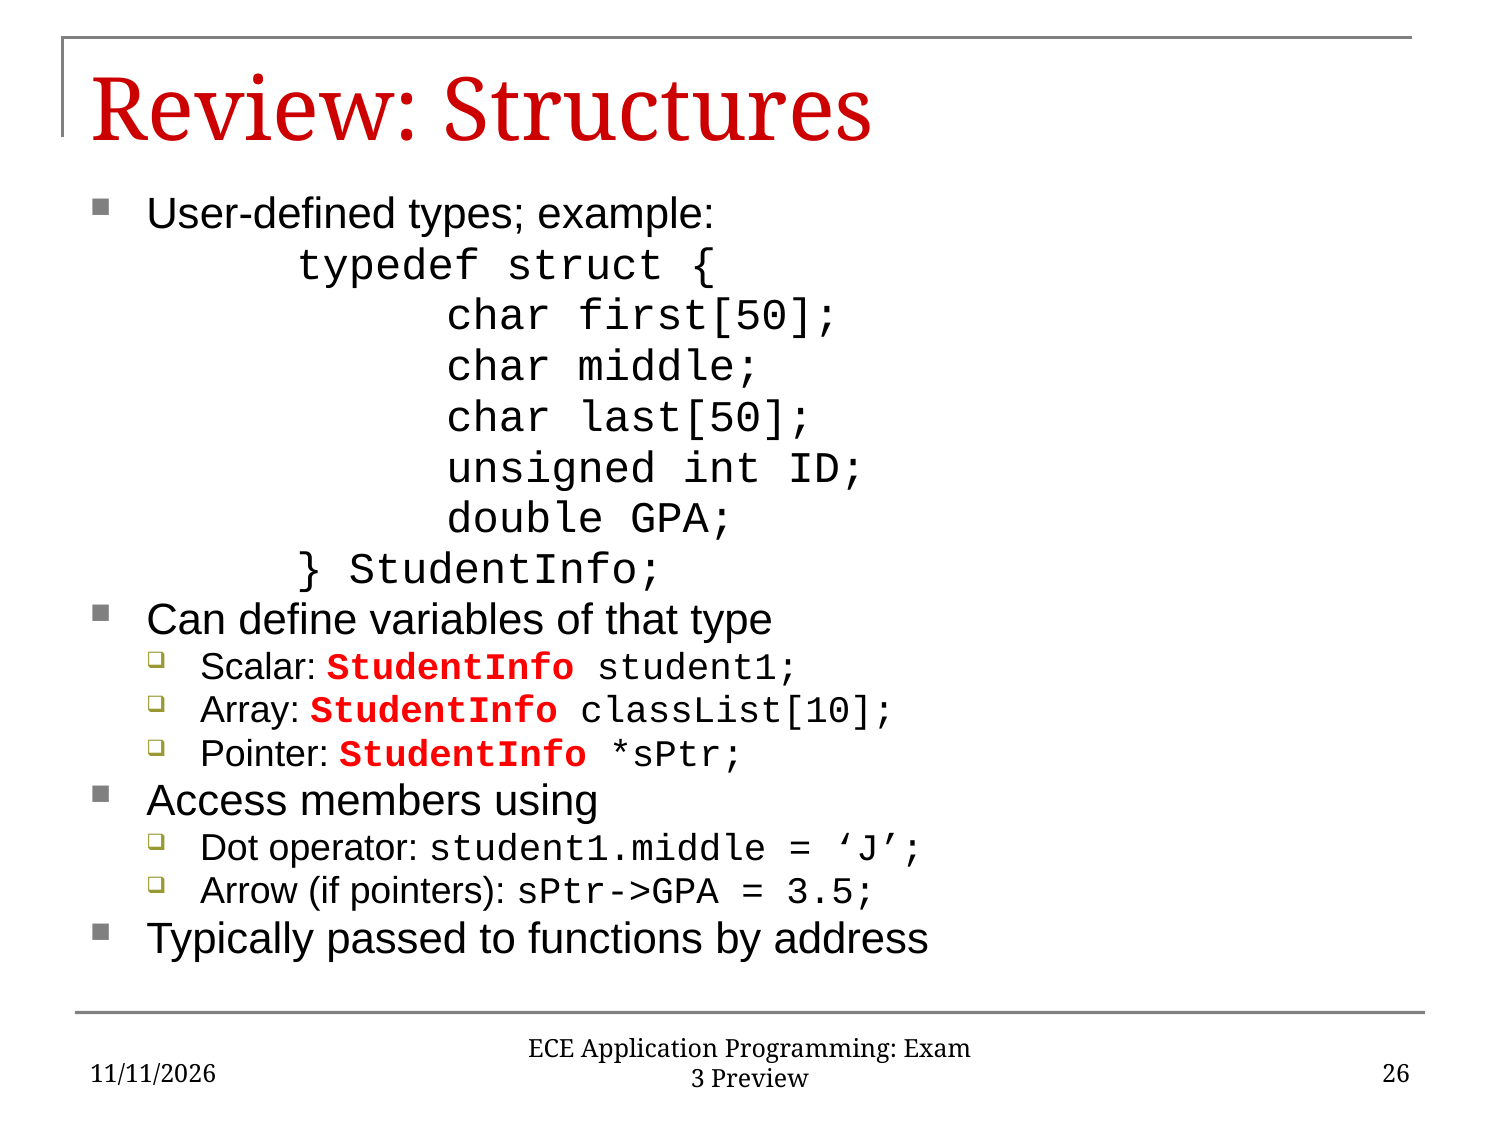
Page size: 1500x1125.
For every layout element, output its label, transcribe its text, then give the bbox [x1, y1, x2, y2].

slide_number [74, 1023, 426, 1100]
footer ECE Application Programming: Exam 3 Preview [512, 1024, 988, 1101]
slide_number 26 [1074, 1023, 1426, 1100]
list User-defined types; example: typedef struct { char first[50]; char middle; char last[50]; unsigned int ID; double GPA; } StudentInfo; Can define variables of that type Scalar: StudentInfo student1; Array: StudentInfo classList[10]; Pointer: StudentInfo *sPtr; Access members using Dot operator: student1.middle = ‘J’; Arrow (if pointers): sPtr->GPA = 3.5; Typically passed to functions by address [75, 187, 1425, 1006]
title Review: Structures [75, 45, 1425, 163]
